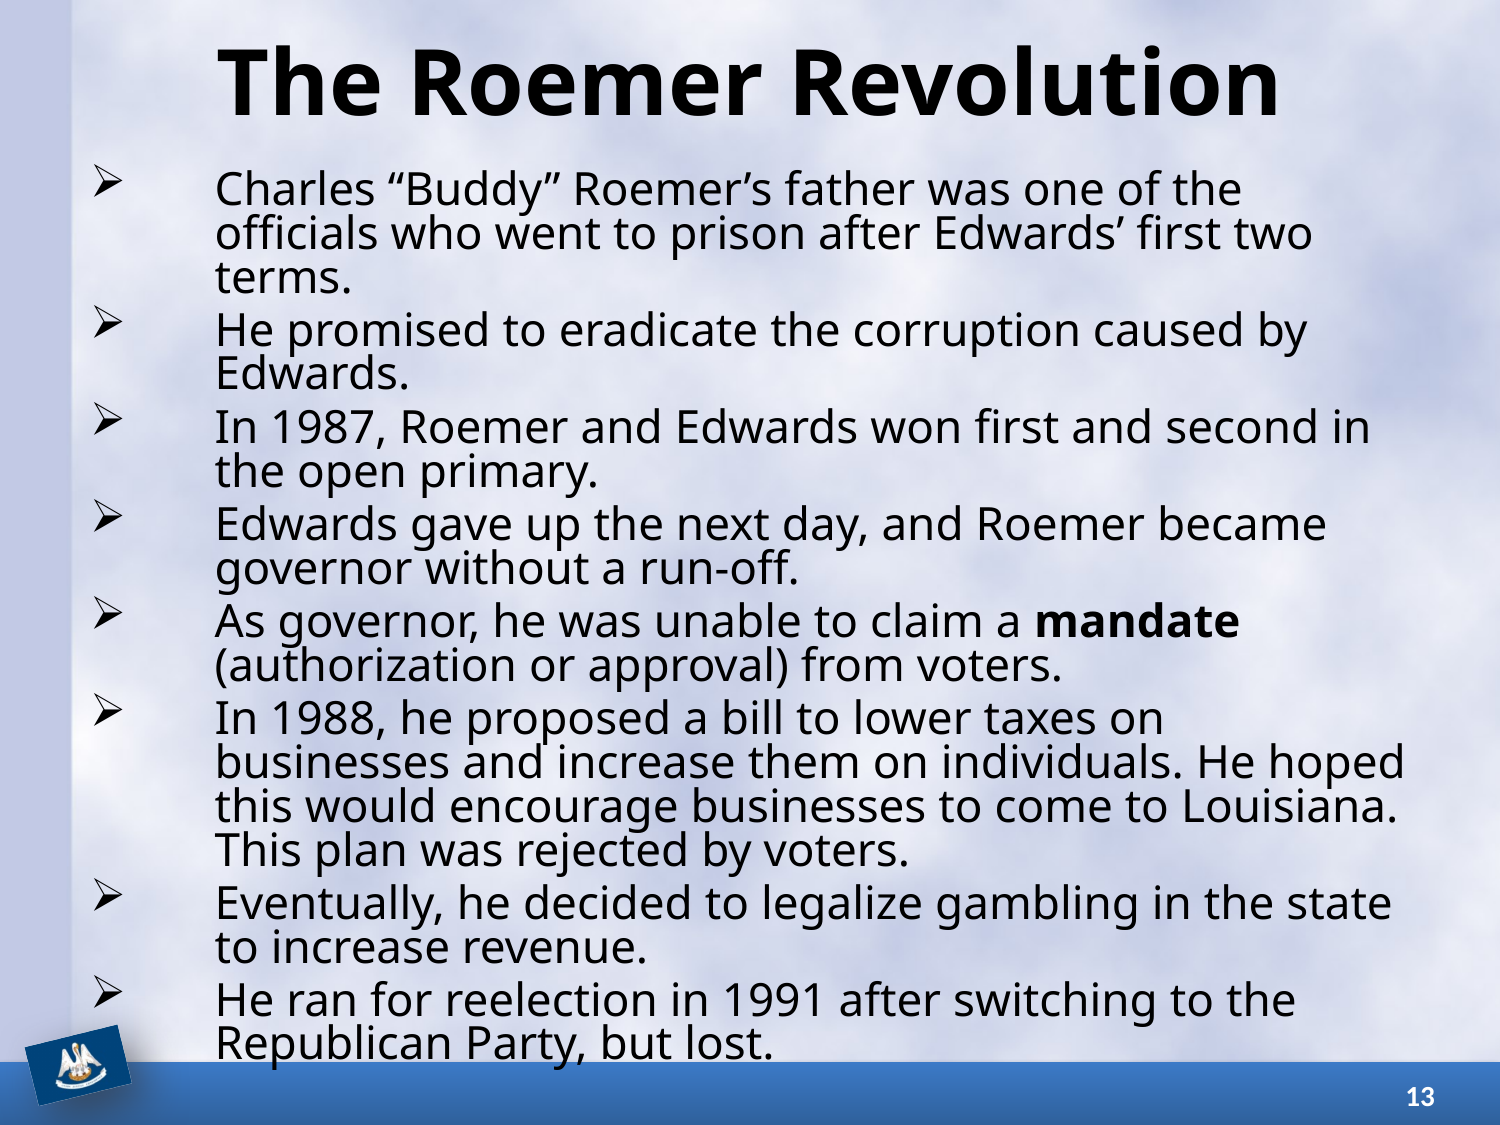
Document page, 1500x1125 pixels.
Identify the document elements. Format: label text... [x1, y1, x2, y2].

picture [0, 0, 1500, 1105]
list Charles “Buddy” Roemer’s father was one of the officials who went to prison after Edwards’ first two terms. He promised to eradicate the corruption caused by Edwards. In 1987, Roemer and Edwards won first and second in the open primary. Edwards gave up the next day, and Roemer became governor without a run-off. As governor, he was unable to claim a mandate (authorization or approval) from voters. In 1988, he proposed a bill to lower taxes on businesses and increase them on individuals. He hoped this would encourage businesses to come to Louisiana. This plan was rejected by voters. Eventually, he decided to legalize gambling in the state to increase revenue. He ran for reelection in 1991 after switching to the Republican Party, but lost. [75, 162, 1425, 1100]
slide_number 13 [1100, 1065, 1450, 1125]
title The Roemer Revolution [75, 0, 1425, 158]
